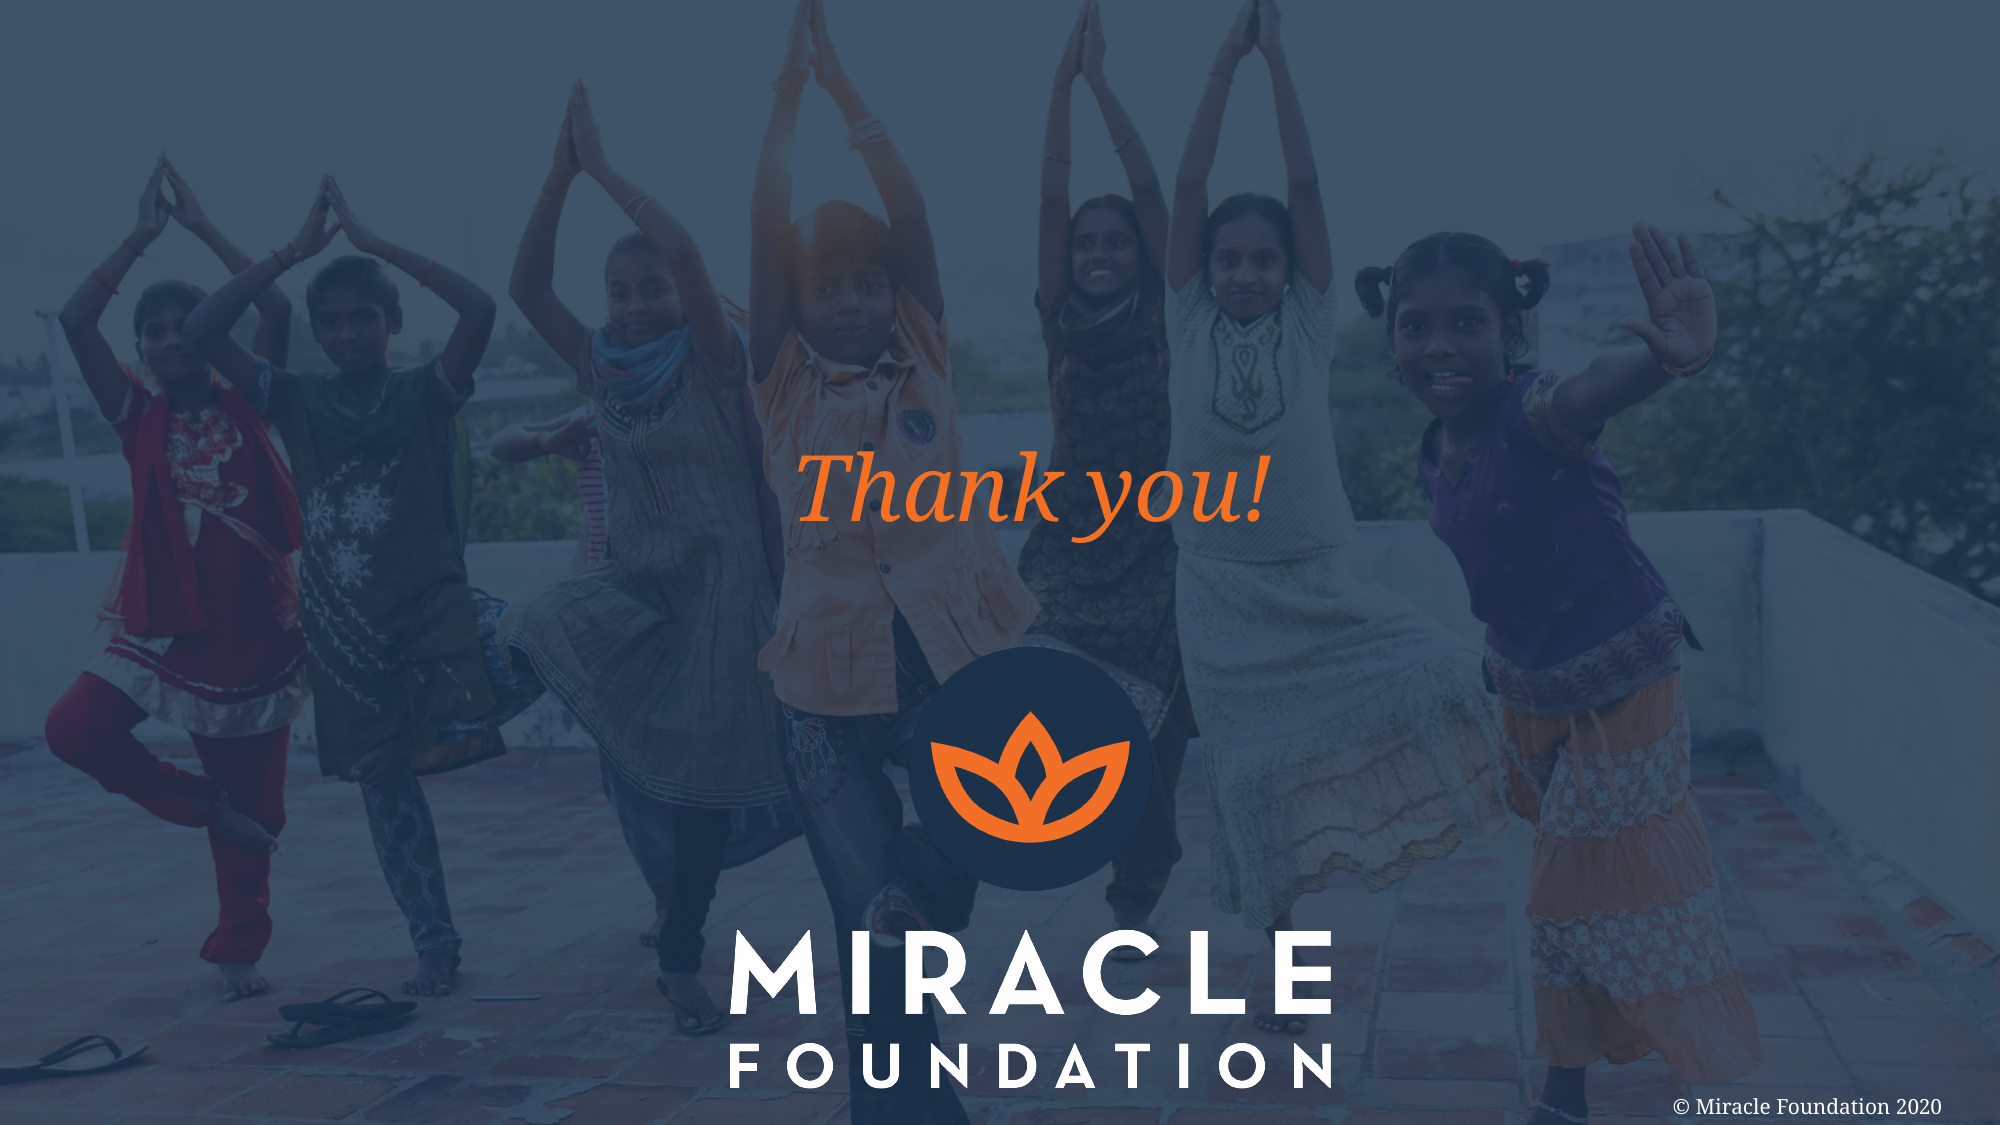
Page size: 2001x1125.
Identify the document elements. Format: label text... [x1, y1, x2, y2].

title Thank you! [170, 383, 1896, 601]
text_box © Miracle Foundation 2020 [1657, 1086, 1967, 1125]
picture [719, 636, 1346, 1098]
